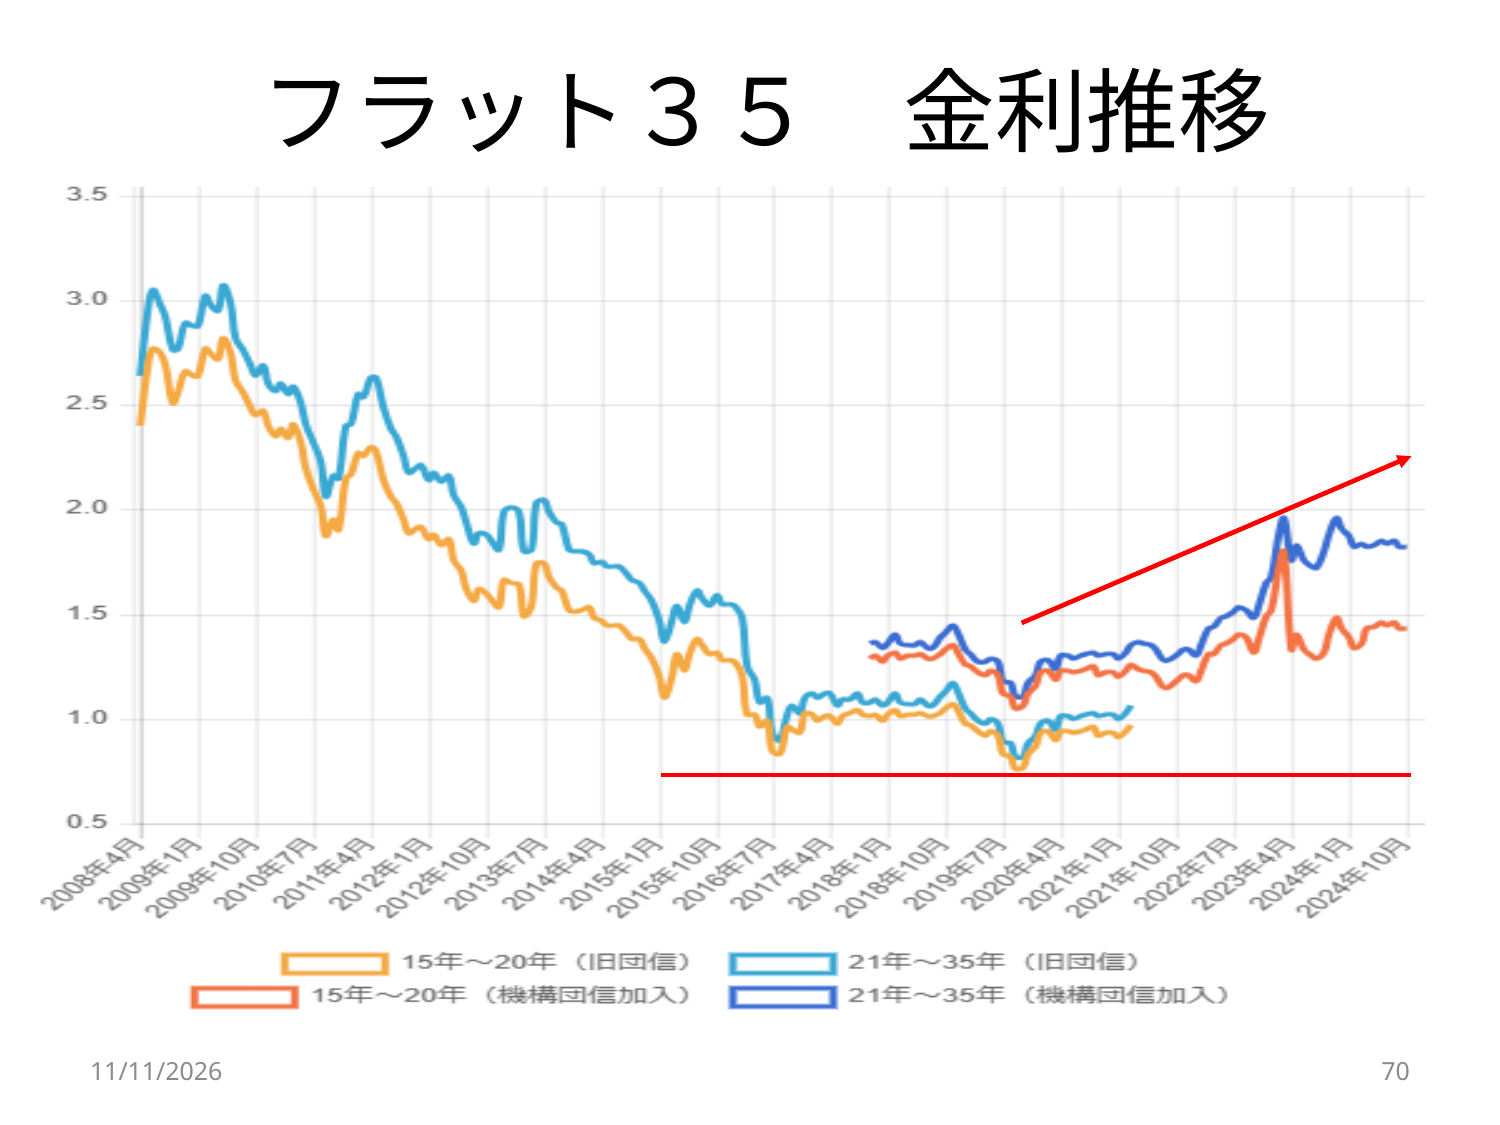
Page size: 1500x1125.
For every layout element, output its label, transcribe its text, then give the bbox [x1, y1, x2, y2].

slide_number 70 [1074, 1052, 1425, 1103]
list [29, 172, 1471, 1043]
title フラット３５ 金利推移 [135, 42, 1397, 171]
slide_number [75, 1052, 425, 1103]
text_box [1021, 455, 1412, 624]
